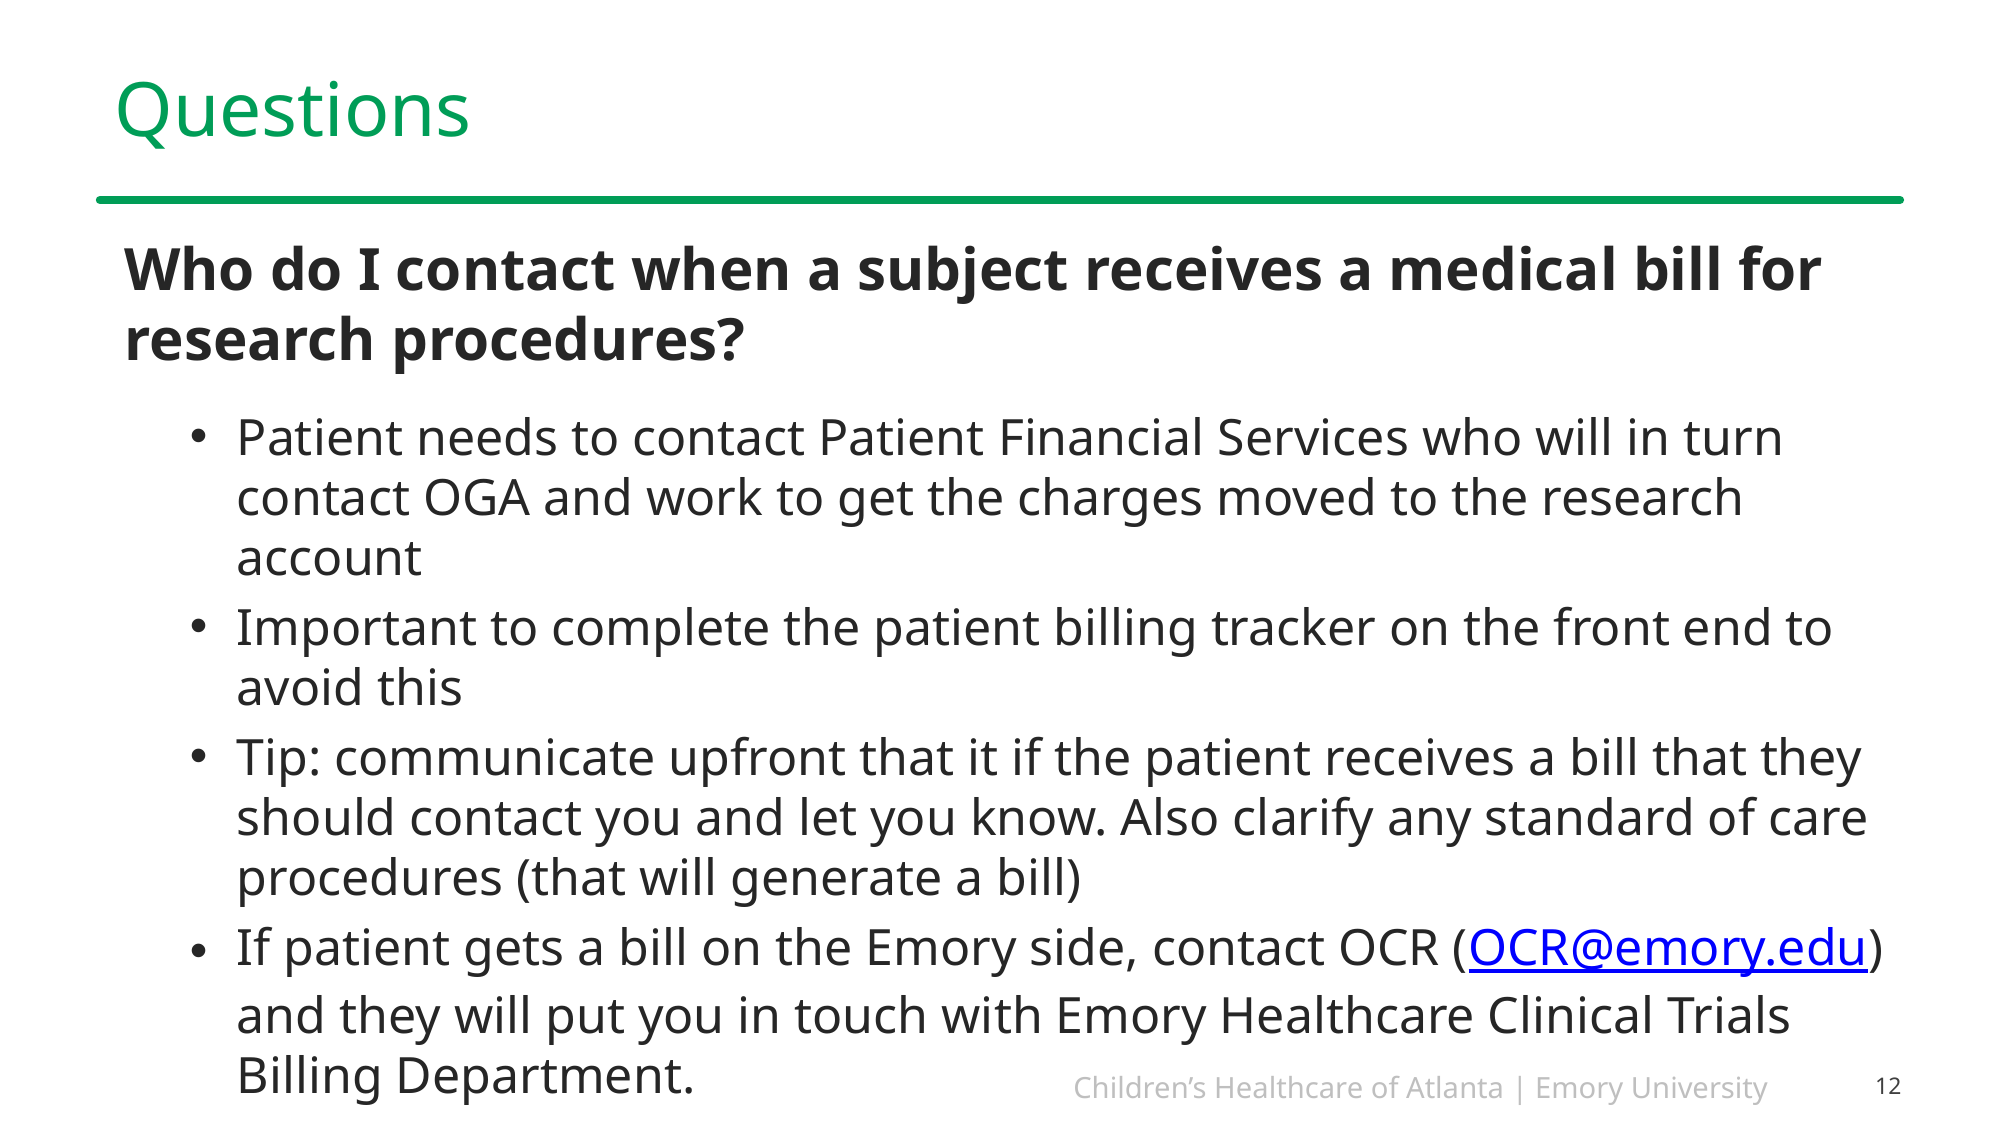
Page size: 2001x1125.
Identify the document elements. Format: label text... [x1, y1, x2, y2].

title Questions [99, 24, 1901, 188]
slide_number 12 [1816, 1050, 1917, 1125]
list Who do I contact when a subject receives a medical bill for research procedures? Patient needs to contact Patient Financial Services who will in turn contact OGA and work to get the charges moved to the research account Important to complete the patient billing tracker on the front end to avoid this Tip: communicate upfront that it if the patient receives a bill that they should contact you and let you know. Also clarify any standard of care procedures (that will generate a bill) If patient gets a bill on the Emory side, contact OCR (OCR@emory.edu) and they will put you in touch with Emory Healthcare Clinical Trials Billing Department. [99, 224, 1918, 1042]
